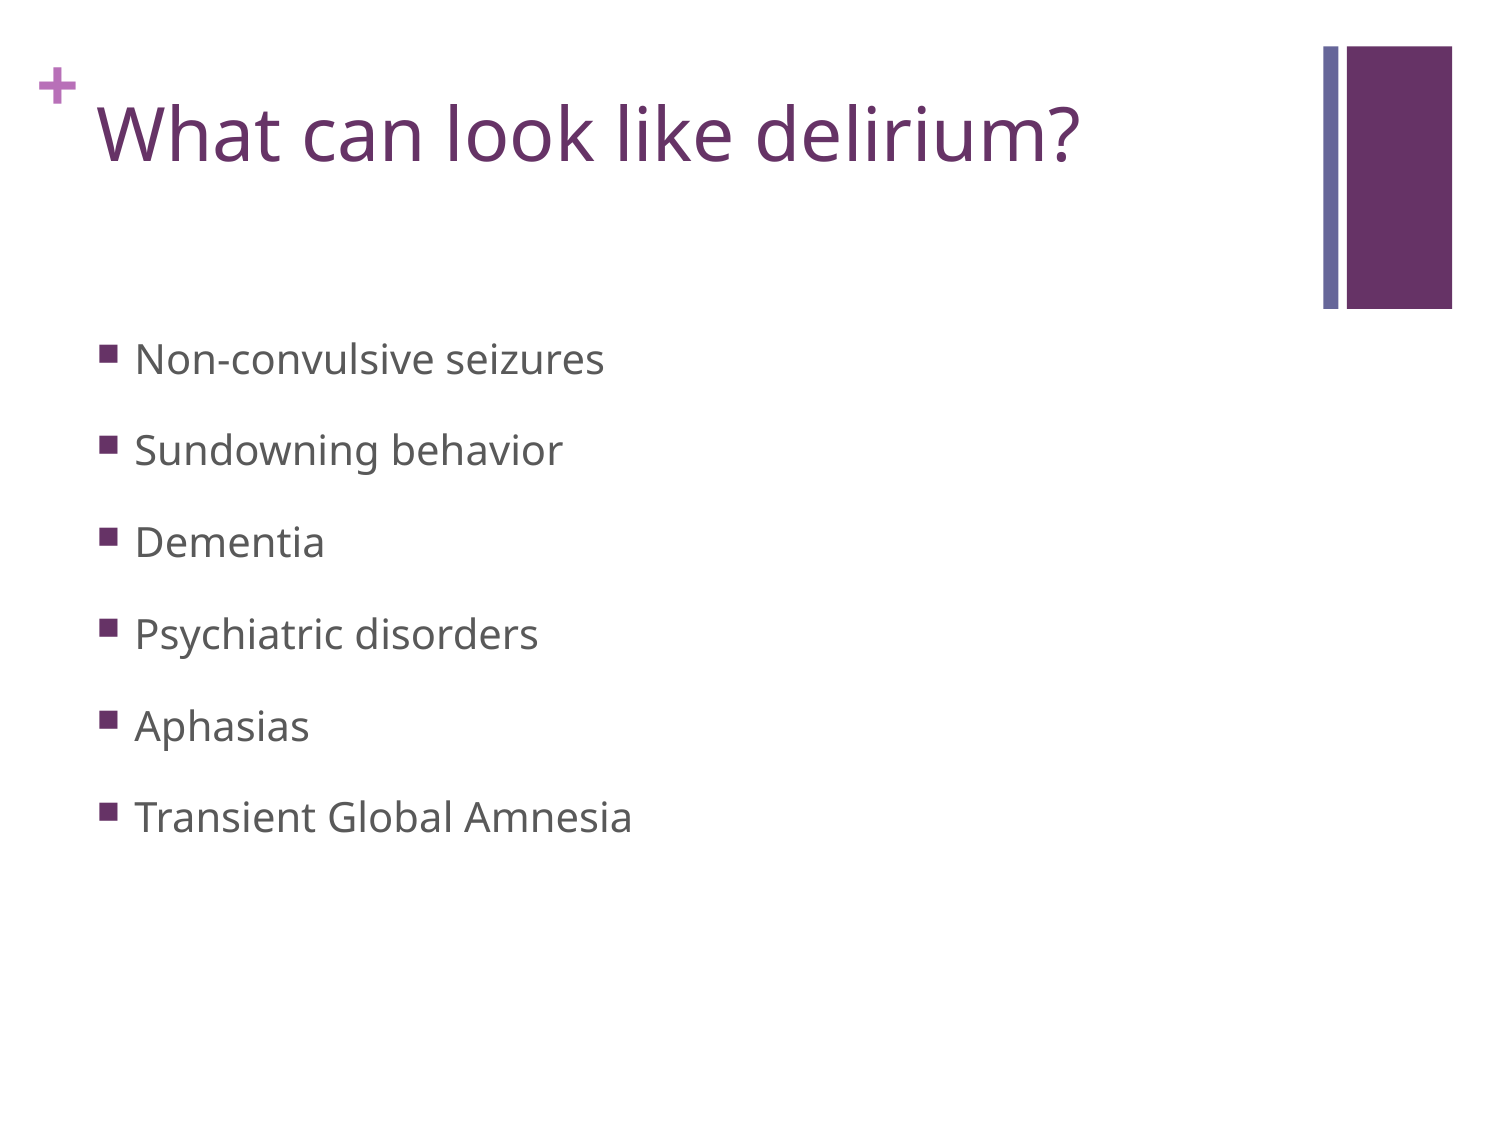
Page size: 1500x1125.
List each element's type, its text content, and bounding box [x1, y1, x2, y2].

title What can look like delirium? [81, 79, 1322, 263]
list Non-convulsive seizures Sundowning behavior Dementia Psychiatric disorders Aphasias Transient Global Amnesia [81, 324, 1322, 1005]
